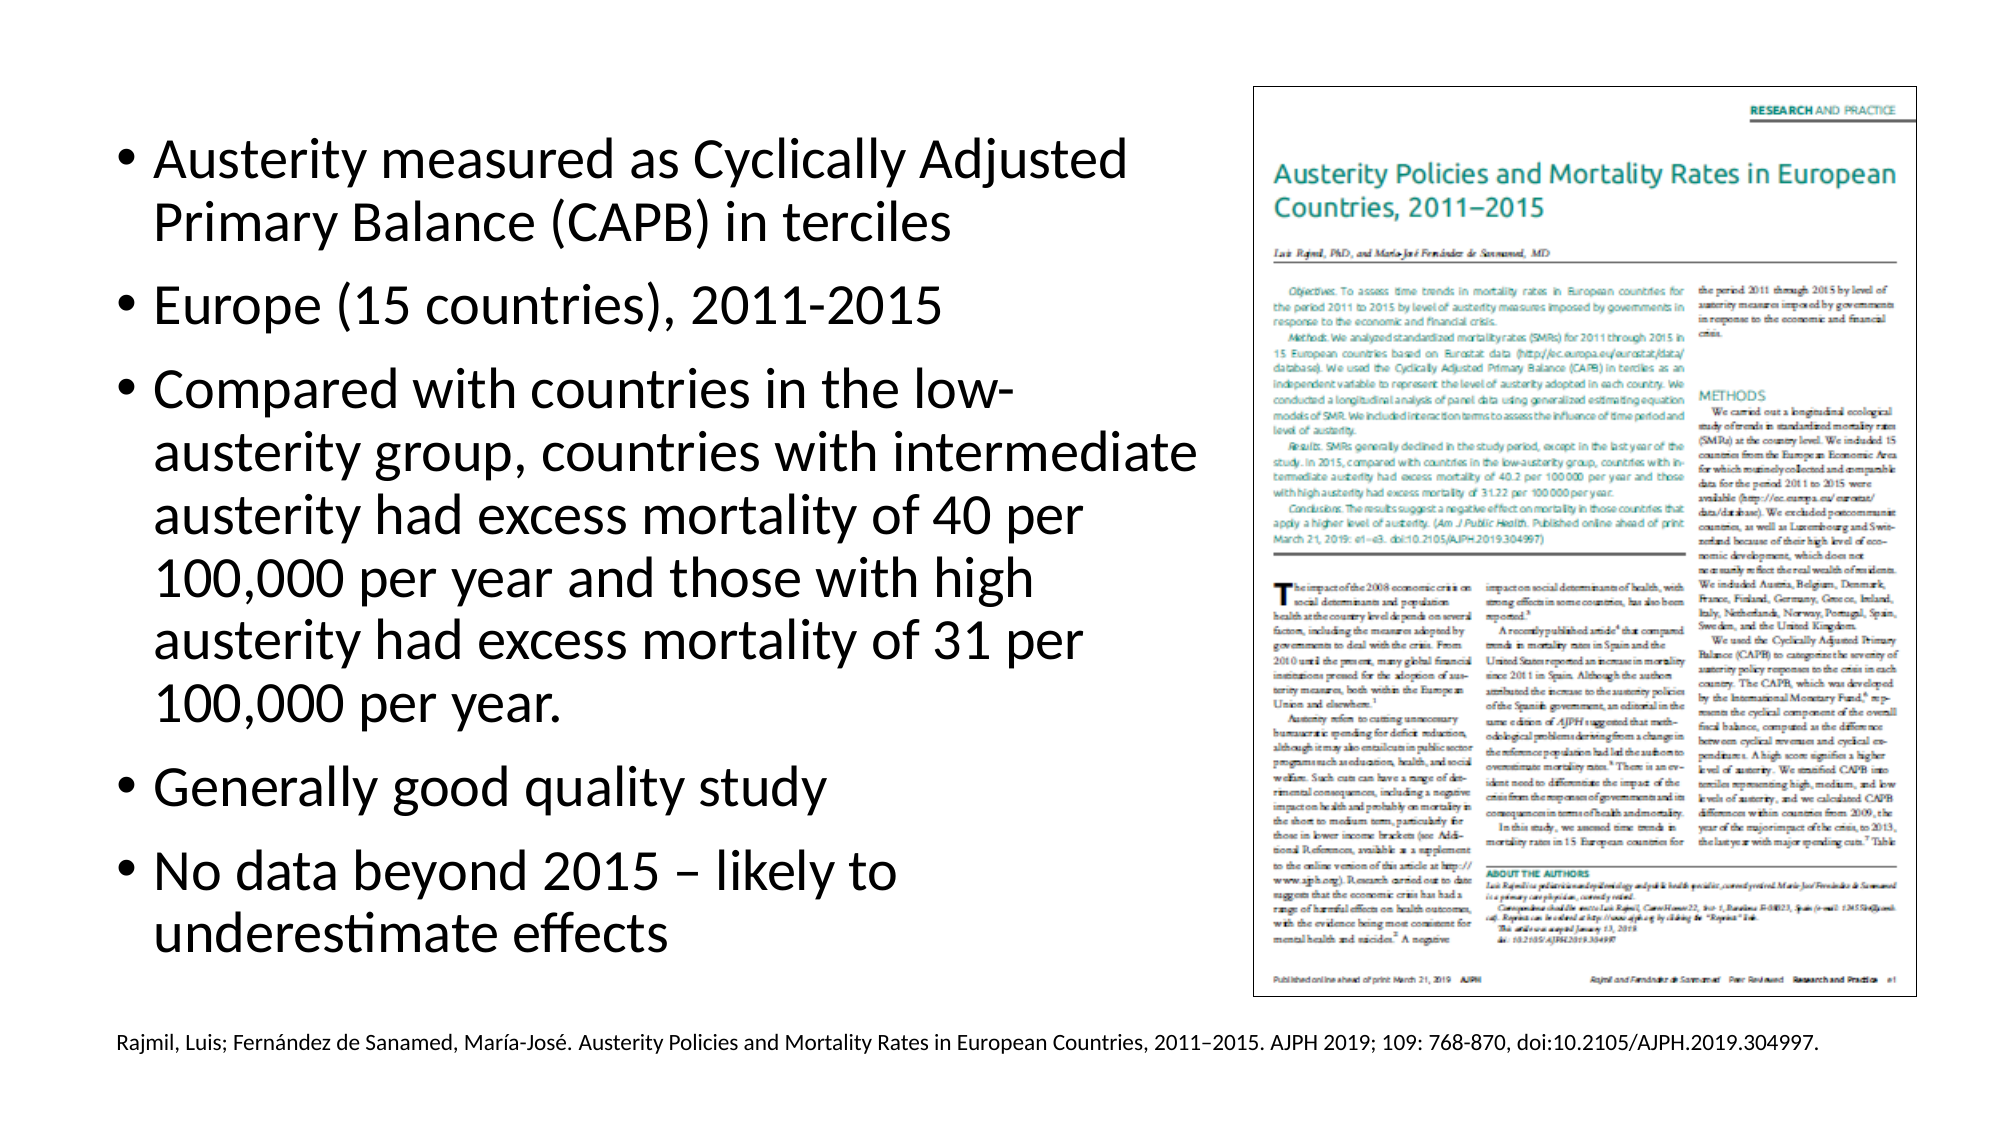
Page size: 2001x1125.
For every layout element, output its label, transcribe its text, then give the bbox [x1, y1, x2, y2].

picture [1253, 86, 1917, 997]
list Austerity measured as Cyclically Adjusted Primary Balance (CAPB) in terciles Europe (15 countries), 2011-2015 Compared with countries in the low-austerity group, countries with intermediate austerity had excess mortality of 40 per 100,000 per year and those with high austerity had excess mortality of 31 per 100,000 per year. Generally good quality study No data beyond 2015 – likely to underestimate effects [101, 120, 1233, 997]
title Rajmil, Luis; Fernández de Sanamed, María-José. Austerity Policies and Mortality Rates in European Countries, 2011–2015. AJPH 2019; 109: 768-870, doi:10.2105/AJPH.2019.304997. [101, 1011, 1900, 1075]
